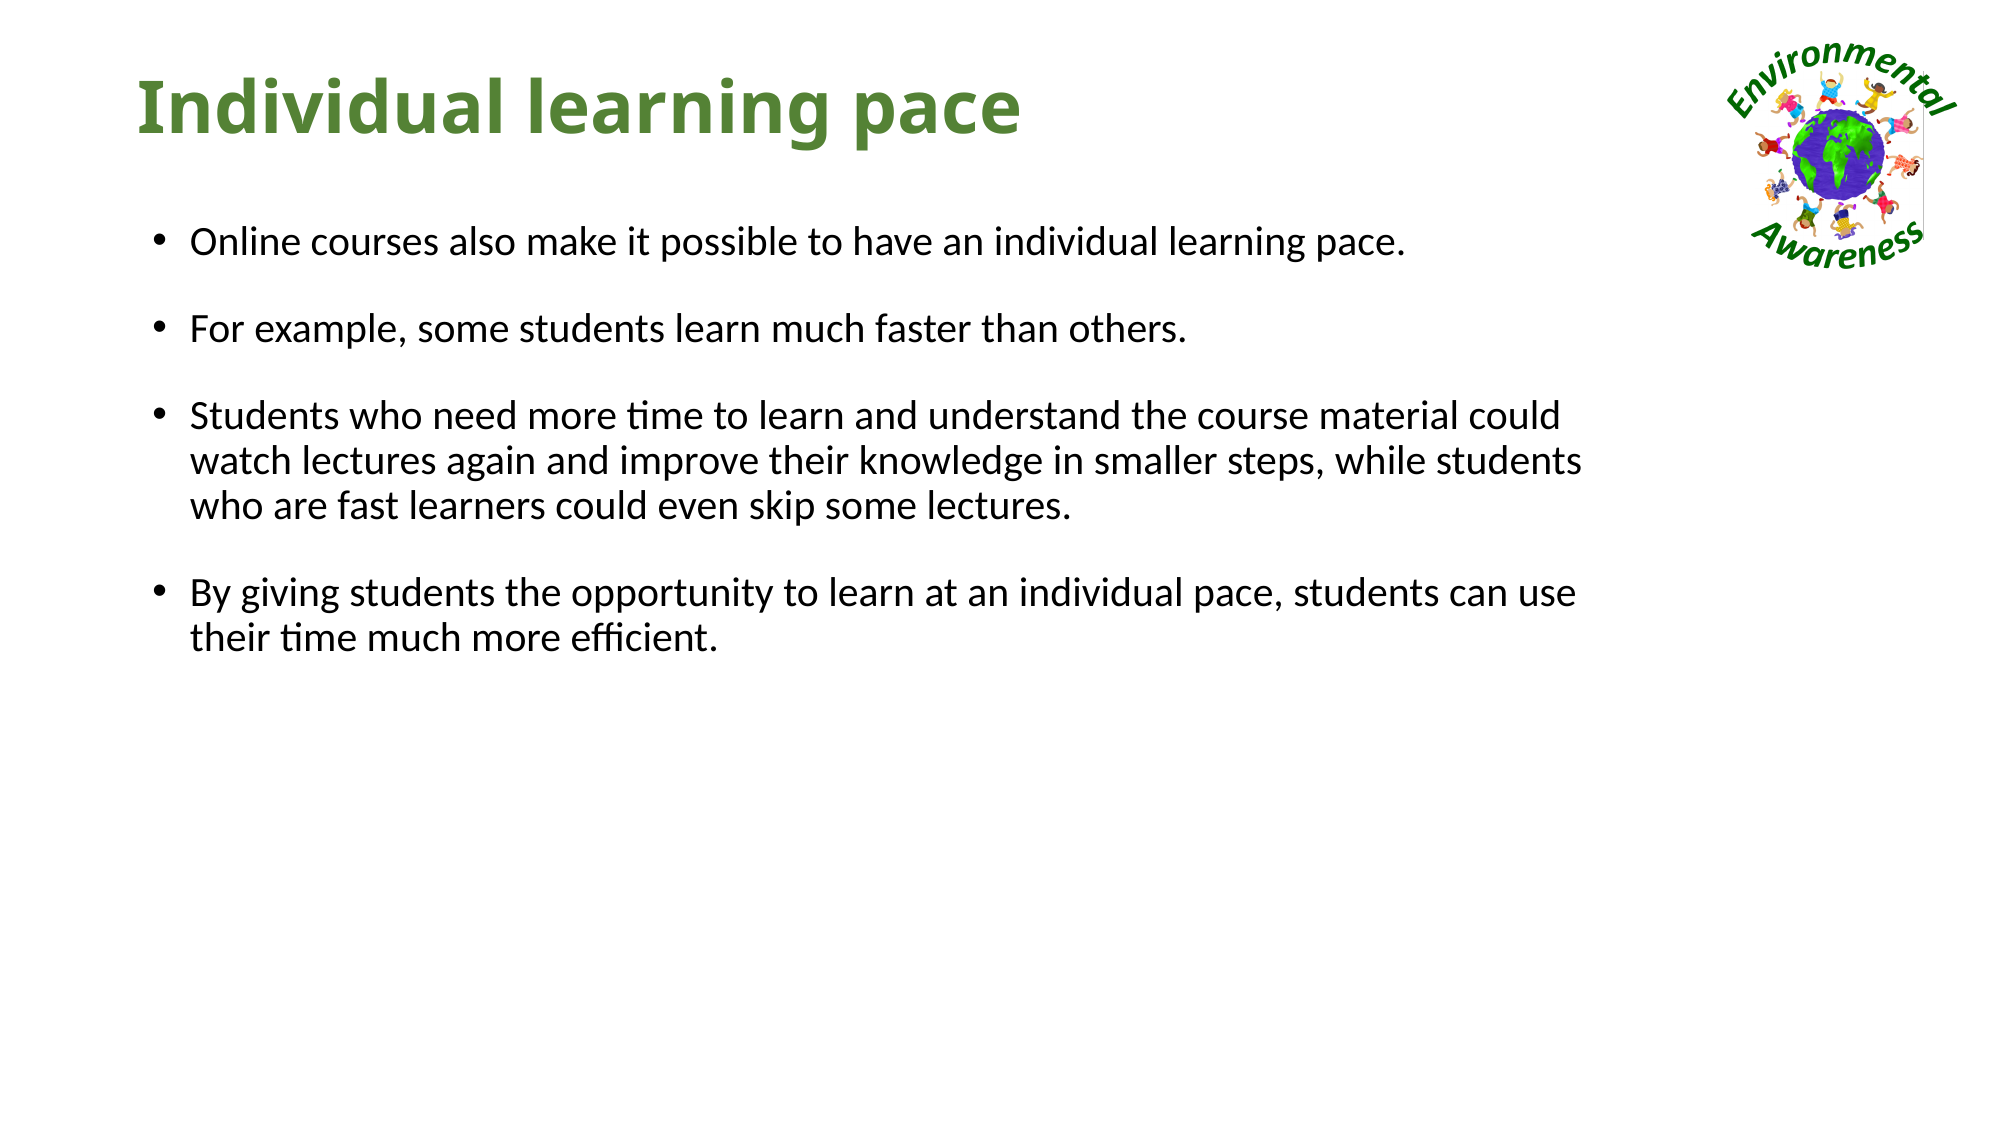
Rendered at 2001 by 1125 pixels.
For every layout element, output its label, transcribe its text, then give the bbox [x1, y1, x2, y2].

title Individual learning pace [122, 59, 1650, 160]
picture [1716, 35, 1962, 278]
list Online courses also make it possible to have an individual learning pace. For example, some students learn much faster than others. Students who need more time to learn and understand the course material could watch lectures again and improve their knowledge in smaller steps, while students who are fast learners could even skip some lectures. By giving students the opportunity to learn at an individual pace, students can use their time much more efficient. [137, 212, 1650, 1021]
